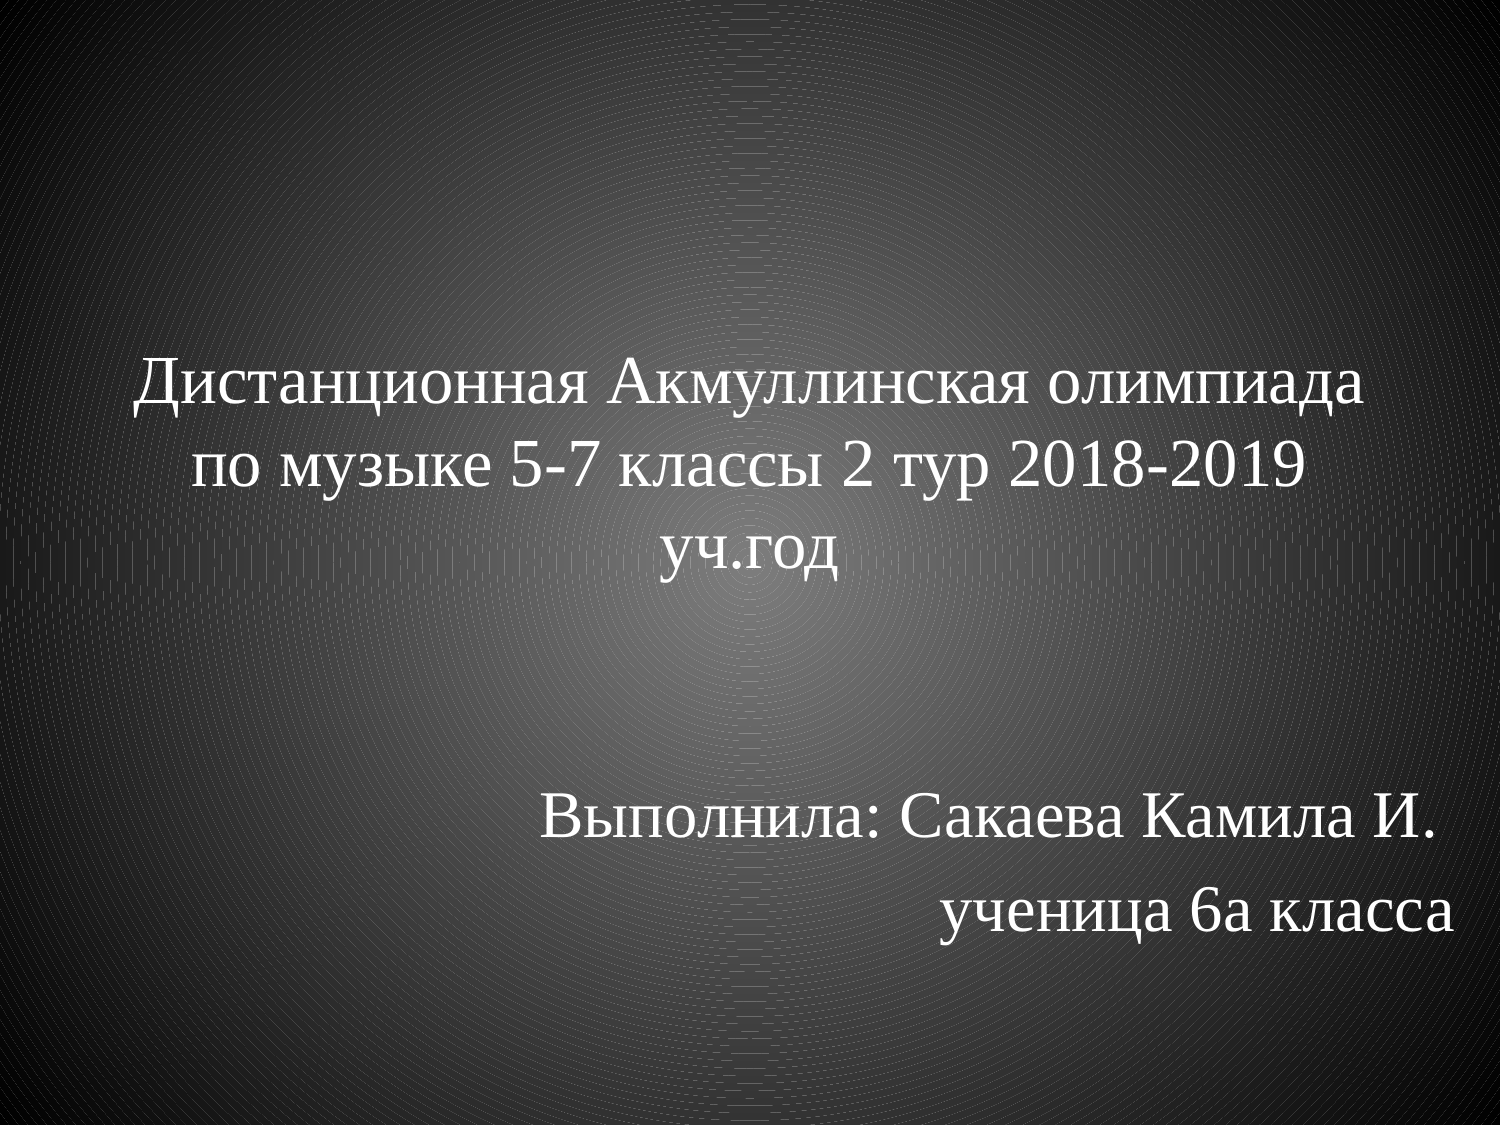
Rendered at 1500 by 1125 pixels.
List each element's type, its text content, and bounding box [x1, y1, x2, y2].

title Дистанционная Акмуллинская олимпиада по музыке 5-7 классы 2 тур 2018-2019 уч.год [112, 326, 1388, 591]
subtitle Выполнила: Сакаева Камила И. ученица 6а класса [513, 763, 1471, 1047]
